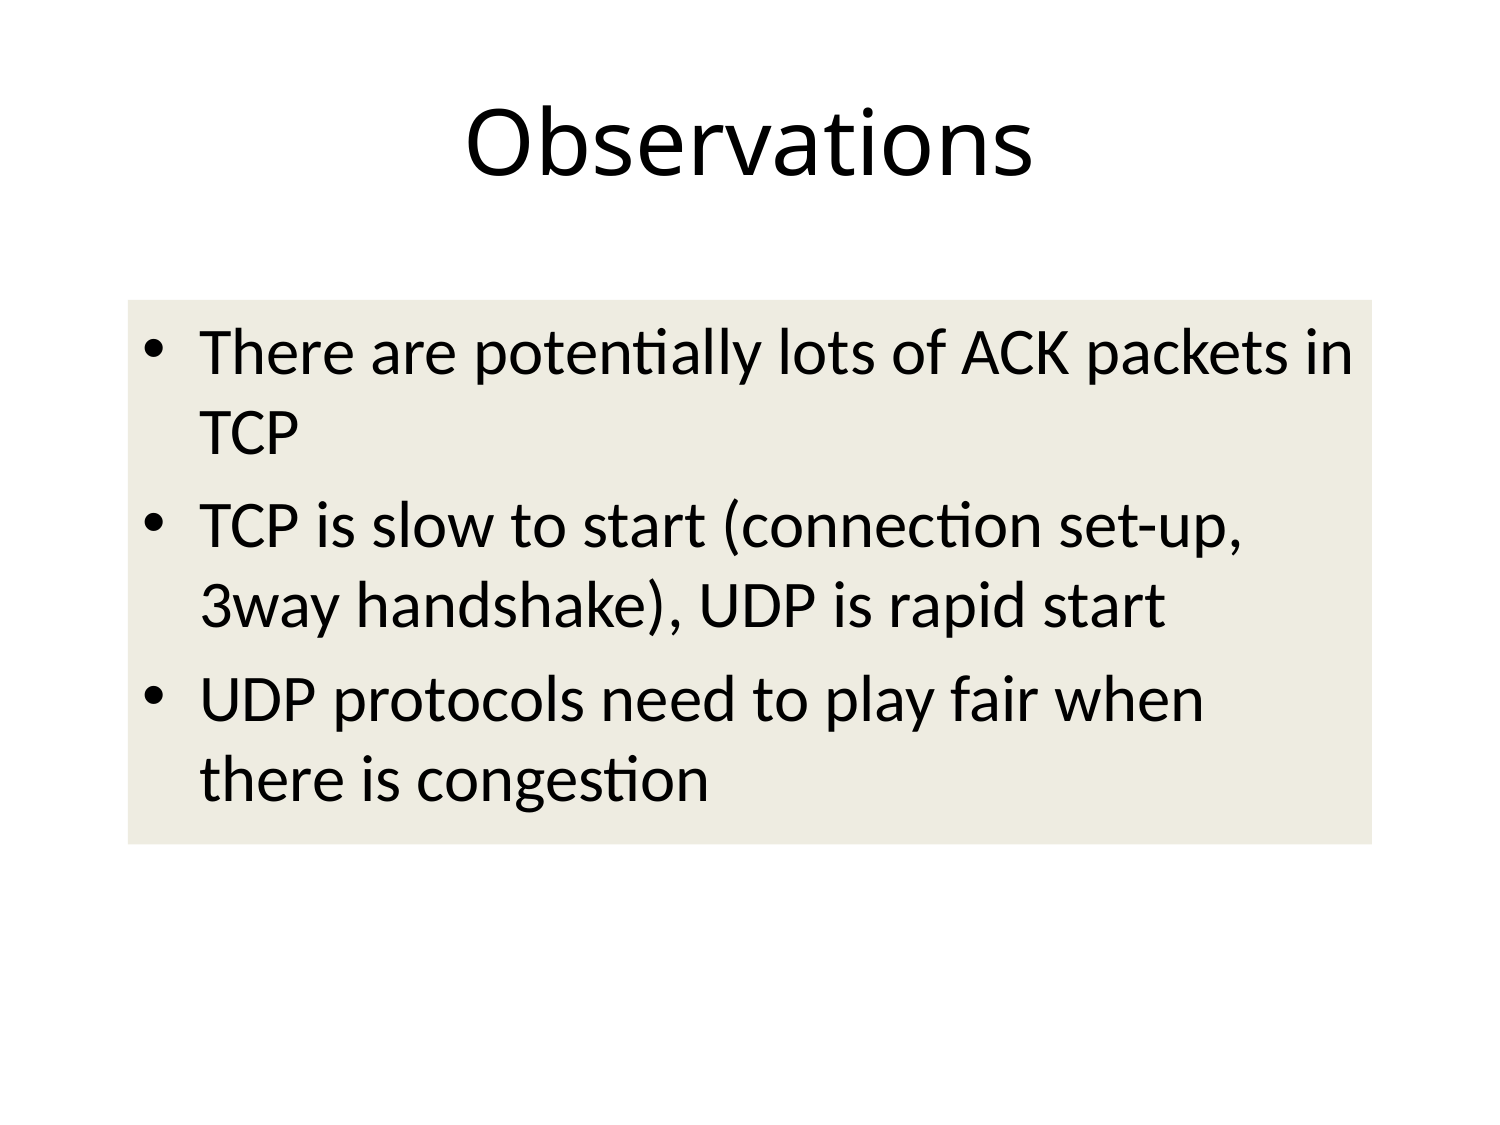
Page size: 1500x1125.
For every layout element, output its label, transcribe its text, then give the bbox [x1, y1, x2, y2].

title Observations [75, 45, 1425, 233]
list There are potentially lots of ACK packets in TCP TCP is slow to start (connection set-up, 3way handshake), UDP is rapid start UDP protocols need to play fair when there is congestion [127, 299, 1372, 845]
